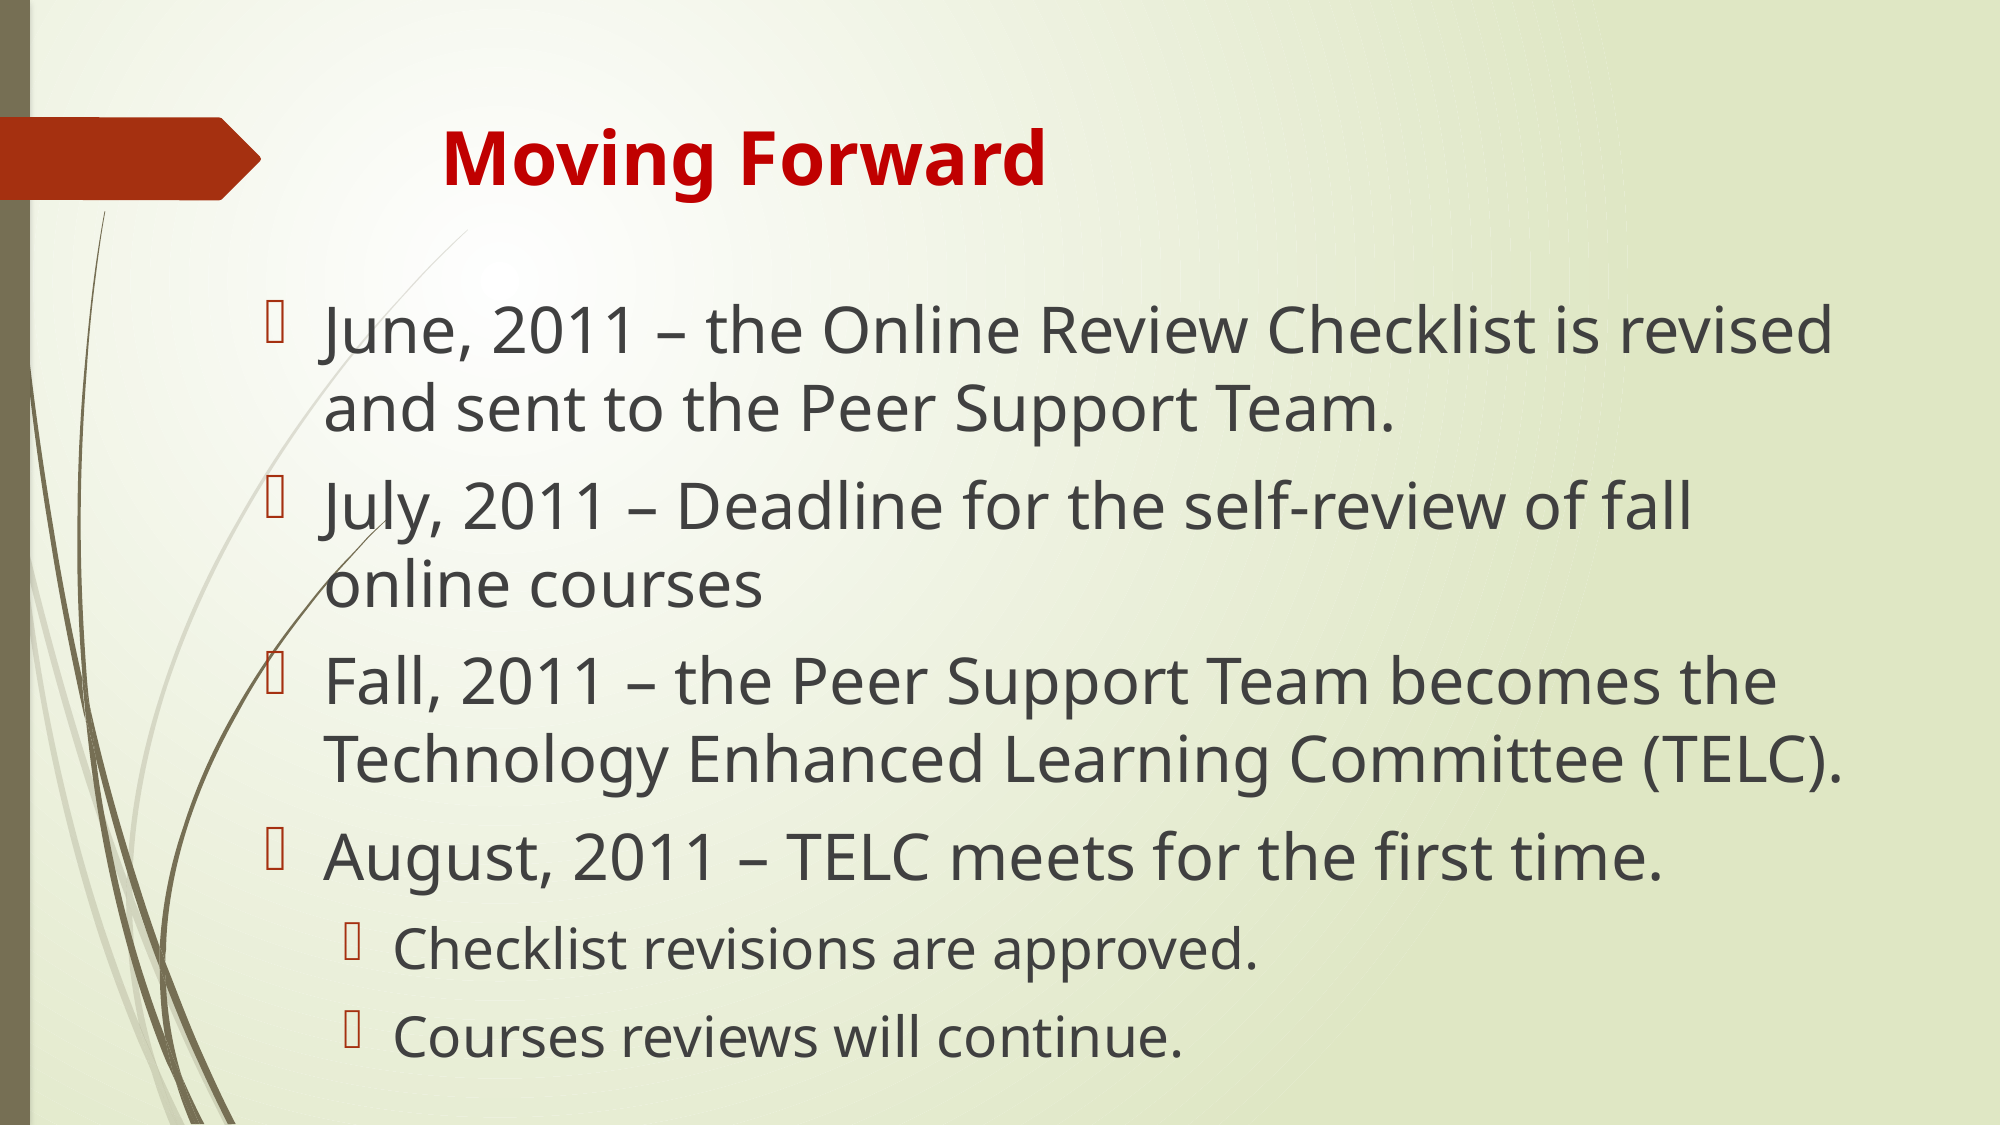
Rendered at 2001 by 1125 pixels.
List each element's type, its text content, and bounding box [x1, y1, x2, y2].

title Moving Forward [425, 102, 1888, 281]
list June, 2011 – the Online Review Checklist is revised and sent to the Peer Support Team. July, 2011 – Deadline for the self-review of fall online courses Fall, 2011 – the Peer Support Team becomes the Technology Enhanced Learning Committee (TELC). August, 2011 – TELC meets for the first time. Checklist revisions are approved. Courses reviews will continue. [249, 281, 1912, 1084]
